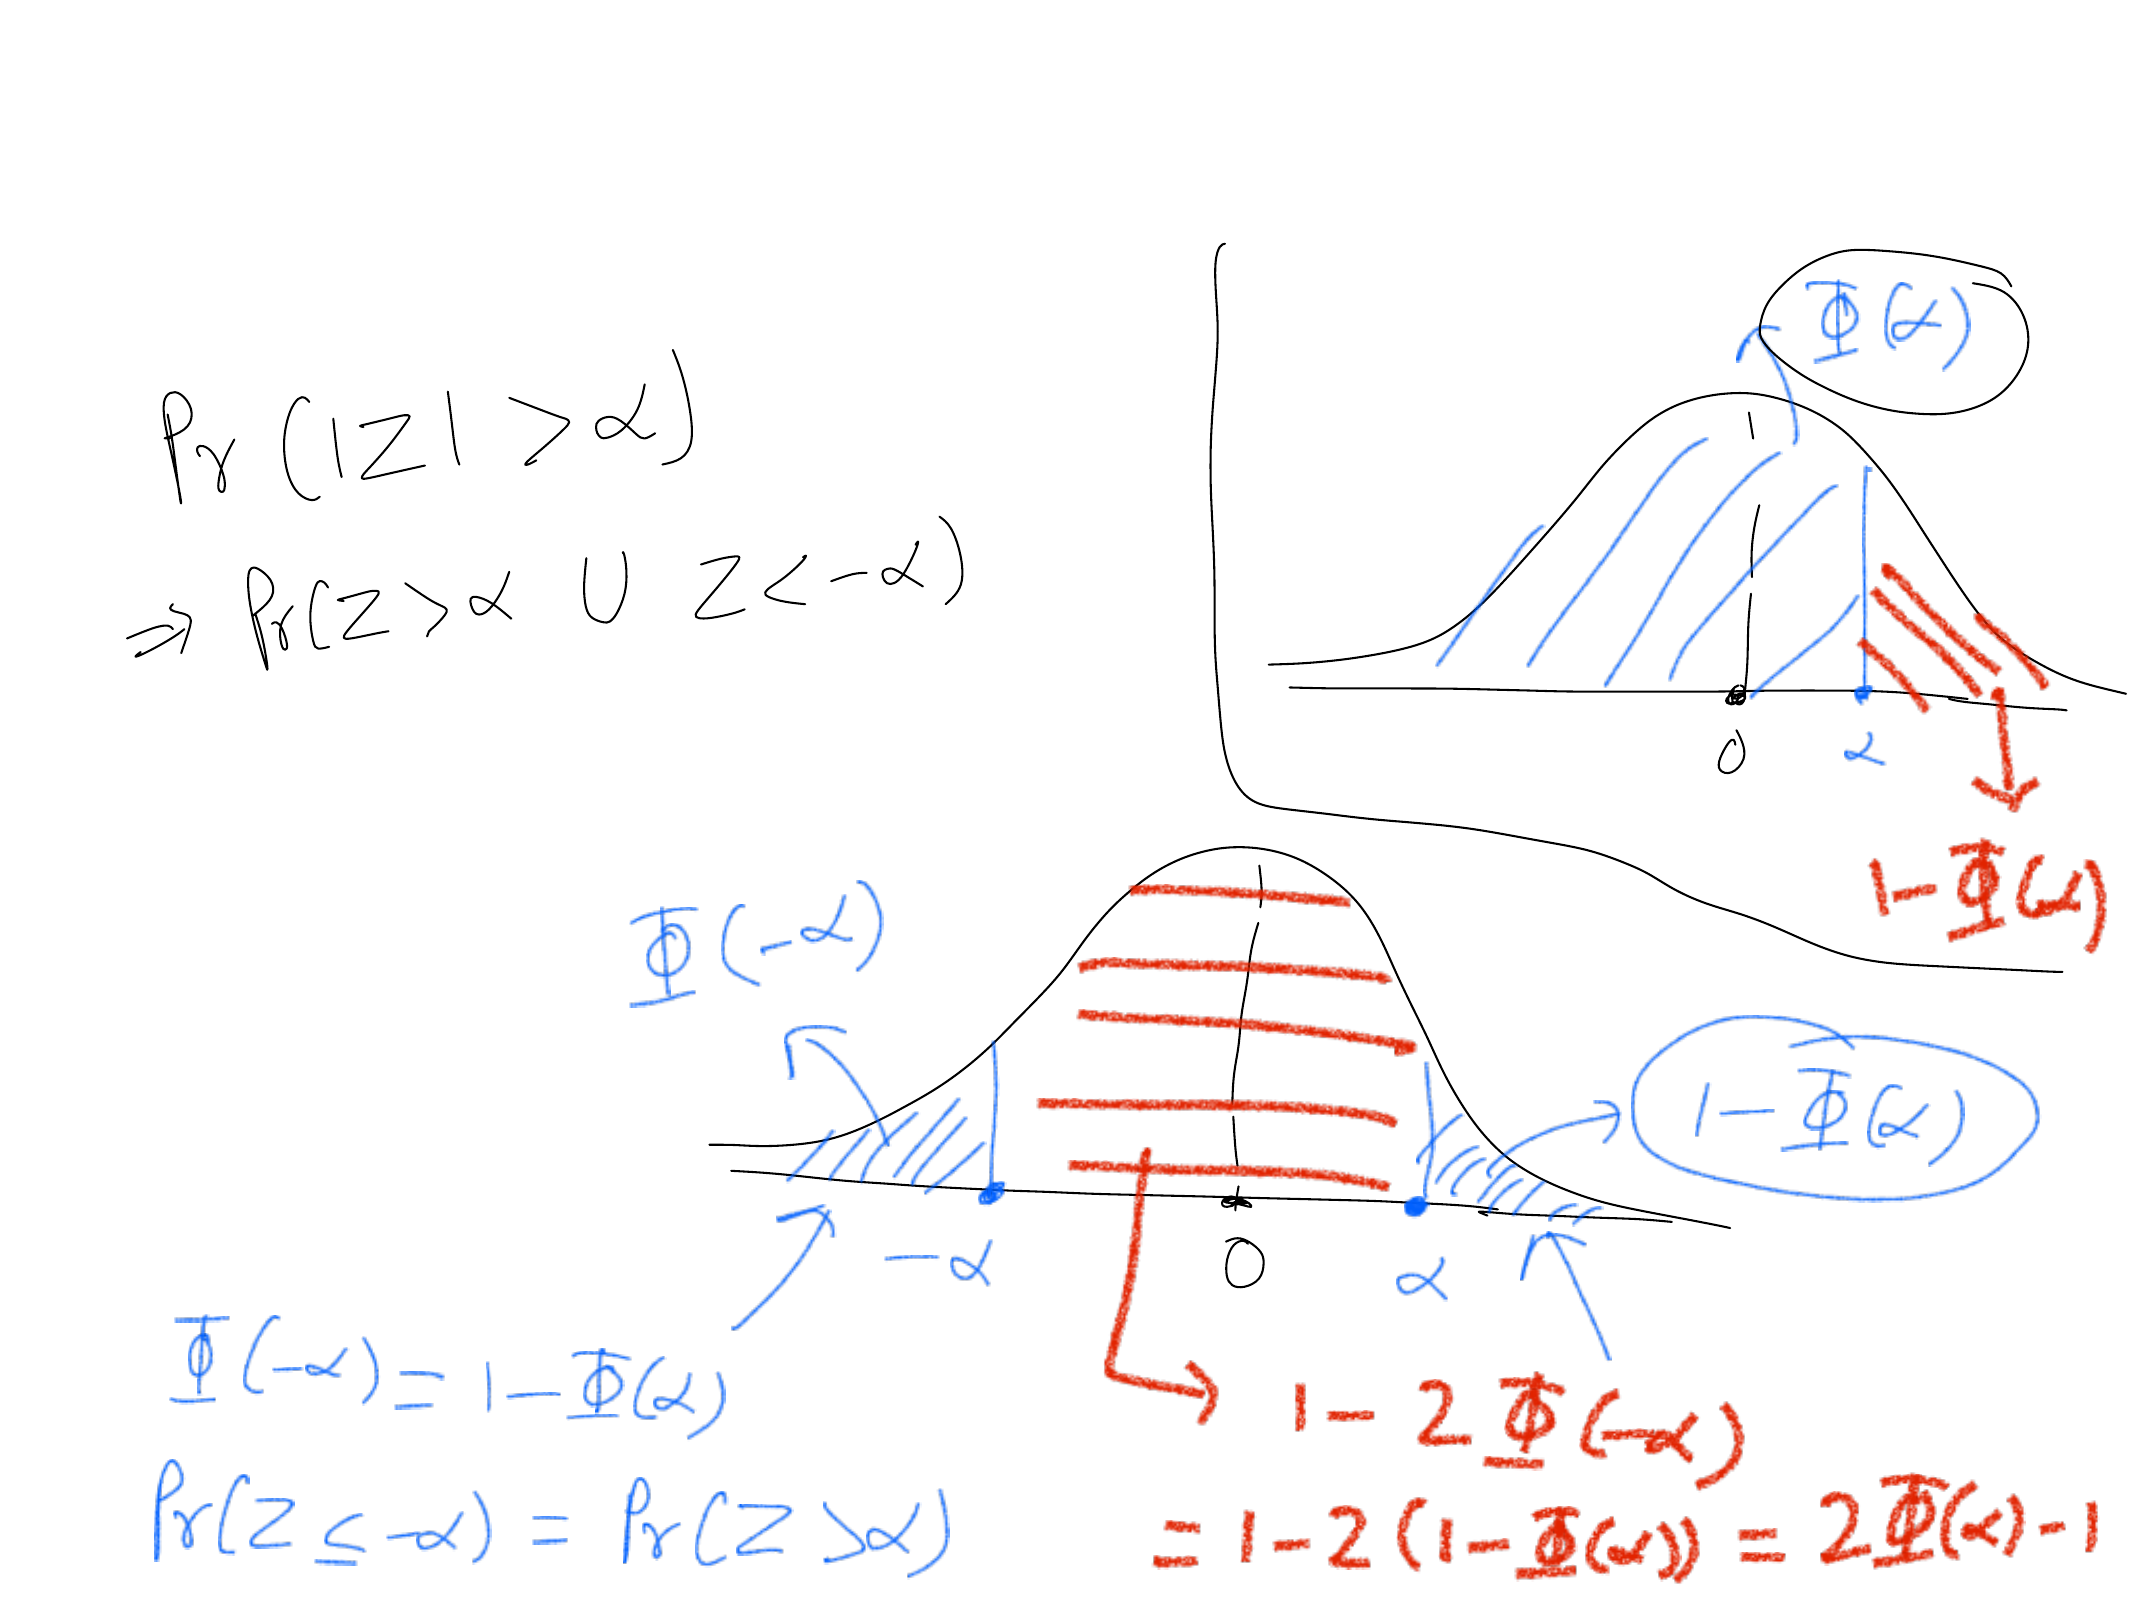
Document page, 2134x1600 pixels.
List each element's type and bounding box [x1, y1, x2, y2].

text_box [153, 1314, 571, 1566]
text_box [126, 349, 693, 671]
text_box [566, 243, 2127, 1588]
